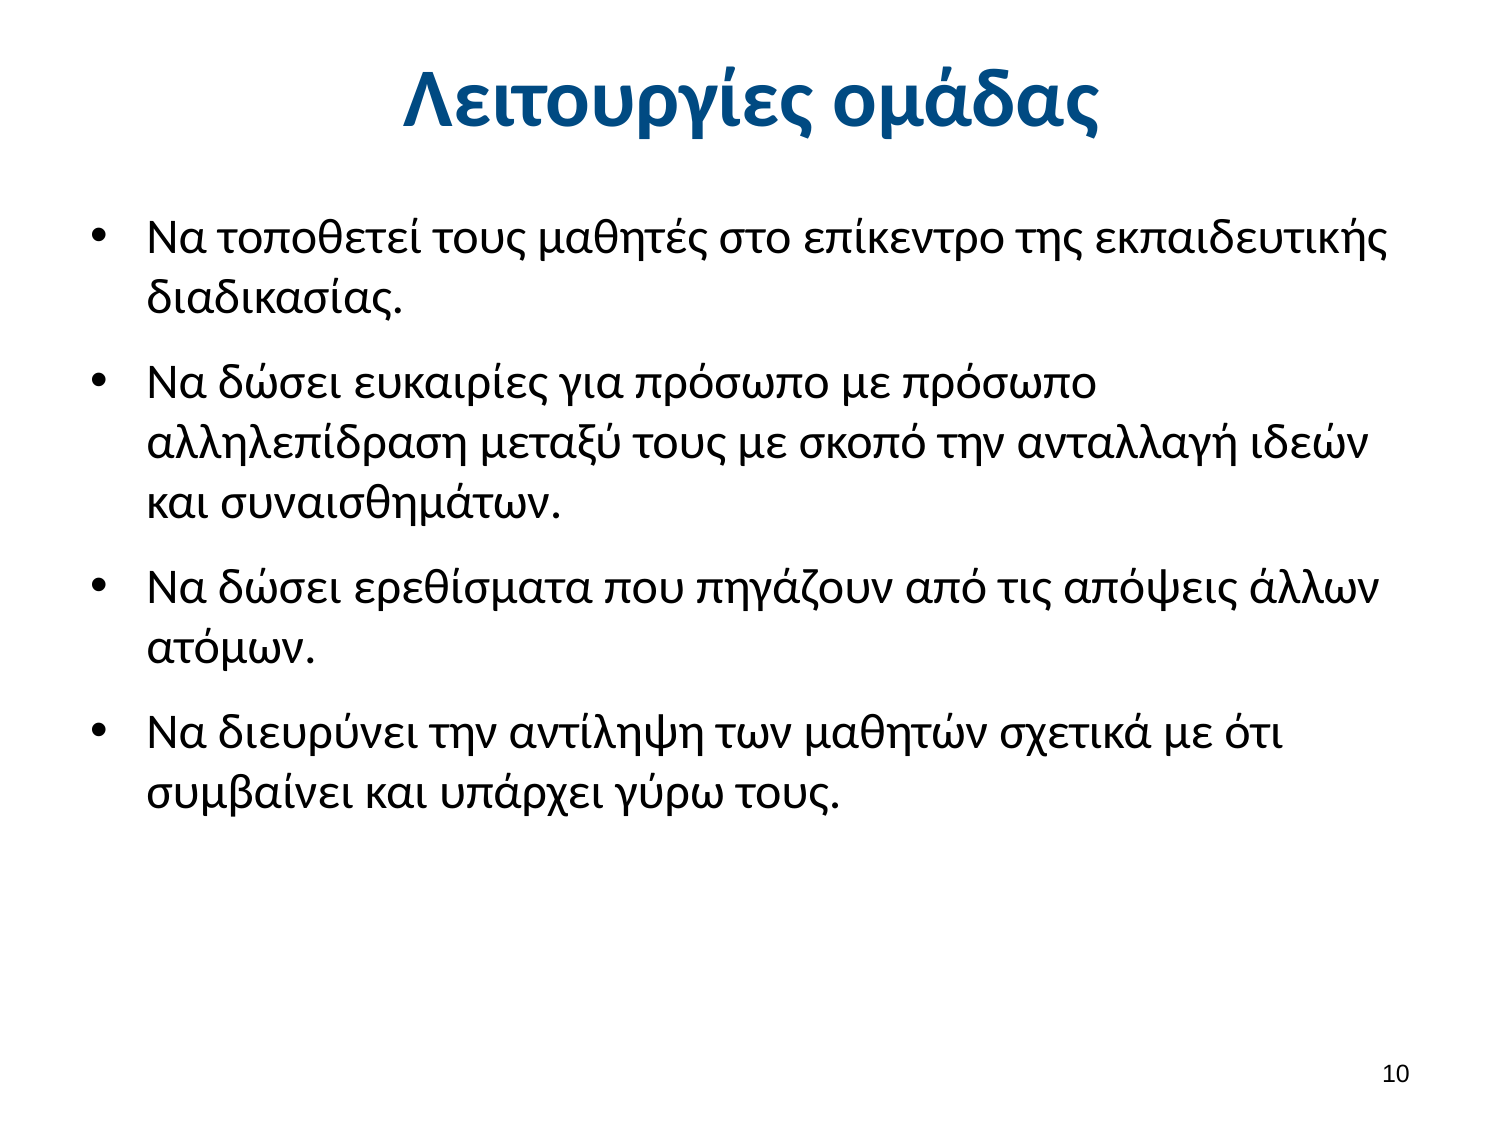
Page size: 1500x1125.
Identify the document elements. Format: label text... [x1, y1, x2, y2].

list Να τοποθετεί τους μαθητές στο επίκεντρο της εκπαιδευτικής διαδικασίας. Να δώσει ευκαιρίες για πρόσωπο με πρόσωπο αλληλεπίδραση μεταξύ τους με σκοπό την ανταλλαγή ιδεών και συναισθημάτων. Να δώσει ερεθίσματα που πηγάζουν από τις απόψεις άλλων ατόμων. Να διευρύνει την αντίληψη των μαθητών σχετικά με ότι συμβαίνει και υπάρχει γύρω τους. [75, 196, 1425, 1024]
title Λειτουργίες ομάδας [76, 19, 1427, 169]
slide_number 9 [1074, 1042, 1425, 1103]
